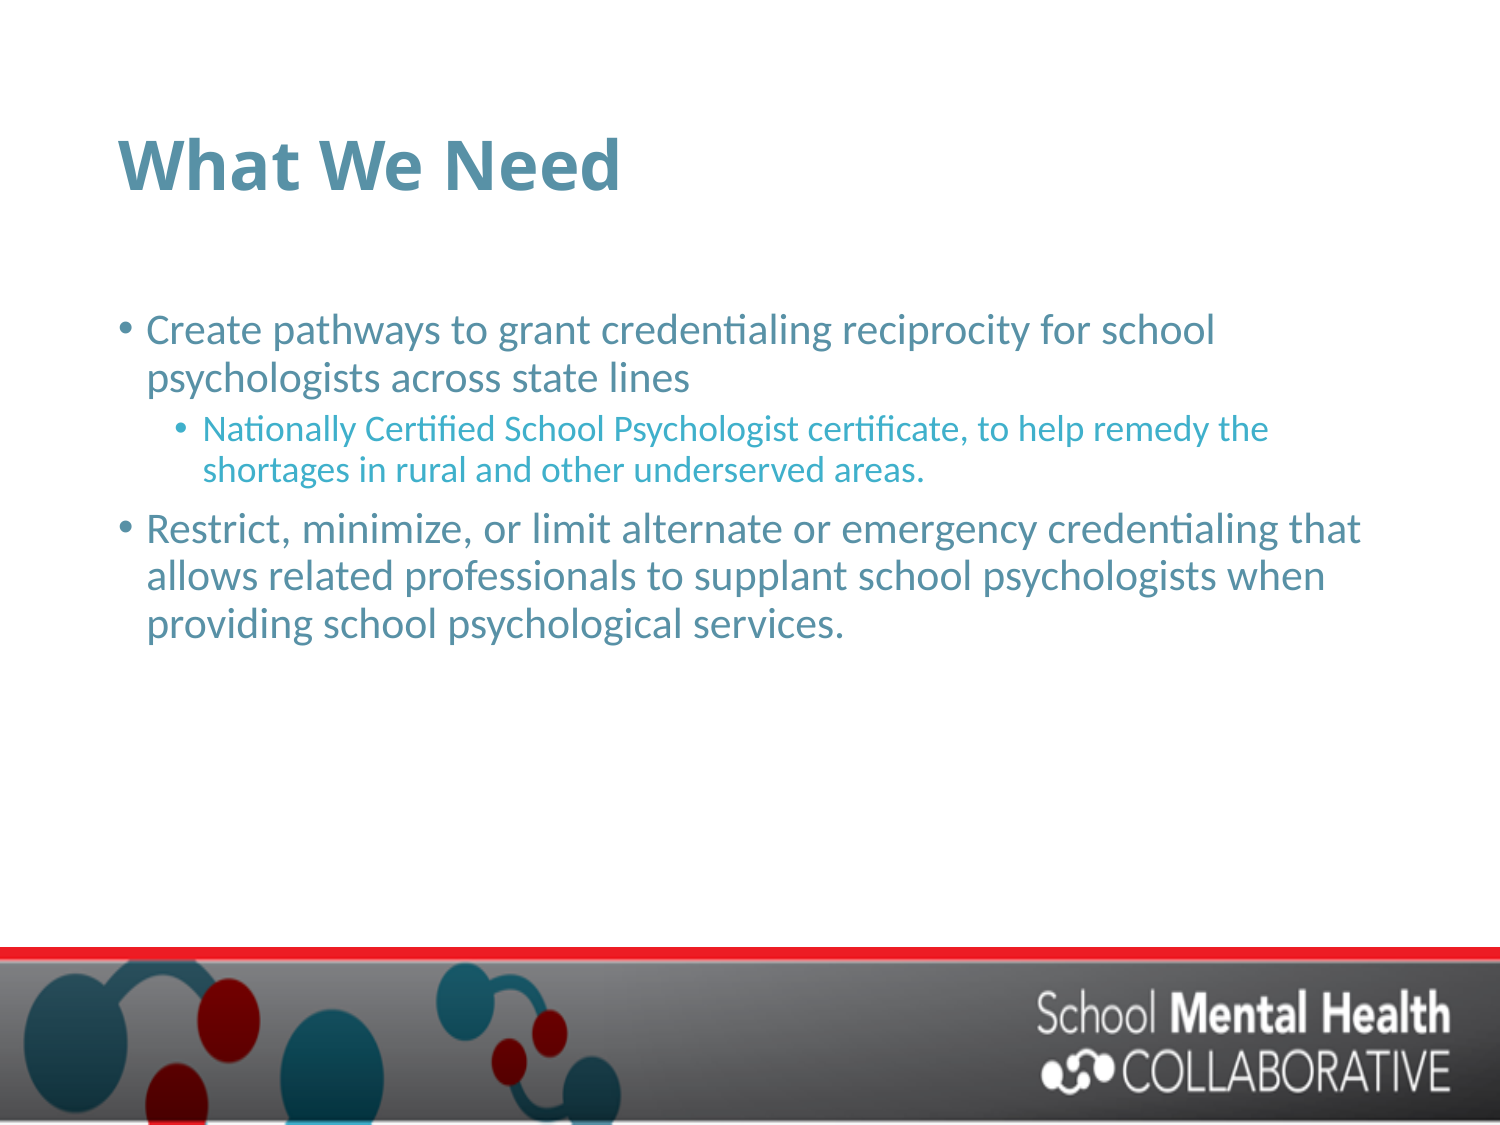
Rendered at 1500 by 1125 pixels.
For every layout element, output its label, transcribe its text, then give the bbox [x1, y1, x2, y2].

picture [0, 947, 1500, 1125]
title What We Need [103, 59, 1397, 278]
list Create pathways to grant credentialing reciprocity for school psychologists across state lines Nationally Certified School Psychologist certificate, to help remedy the shortages in rural and other underserved areas. Restrict, minimize, or limit alternate or emergency credentialing that allows related professionals to supplant school psychologists when providing school psychological services. [103, 299, 1397, 919]
